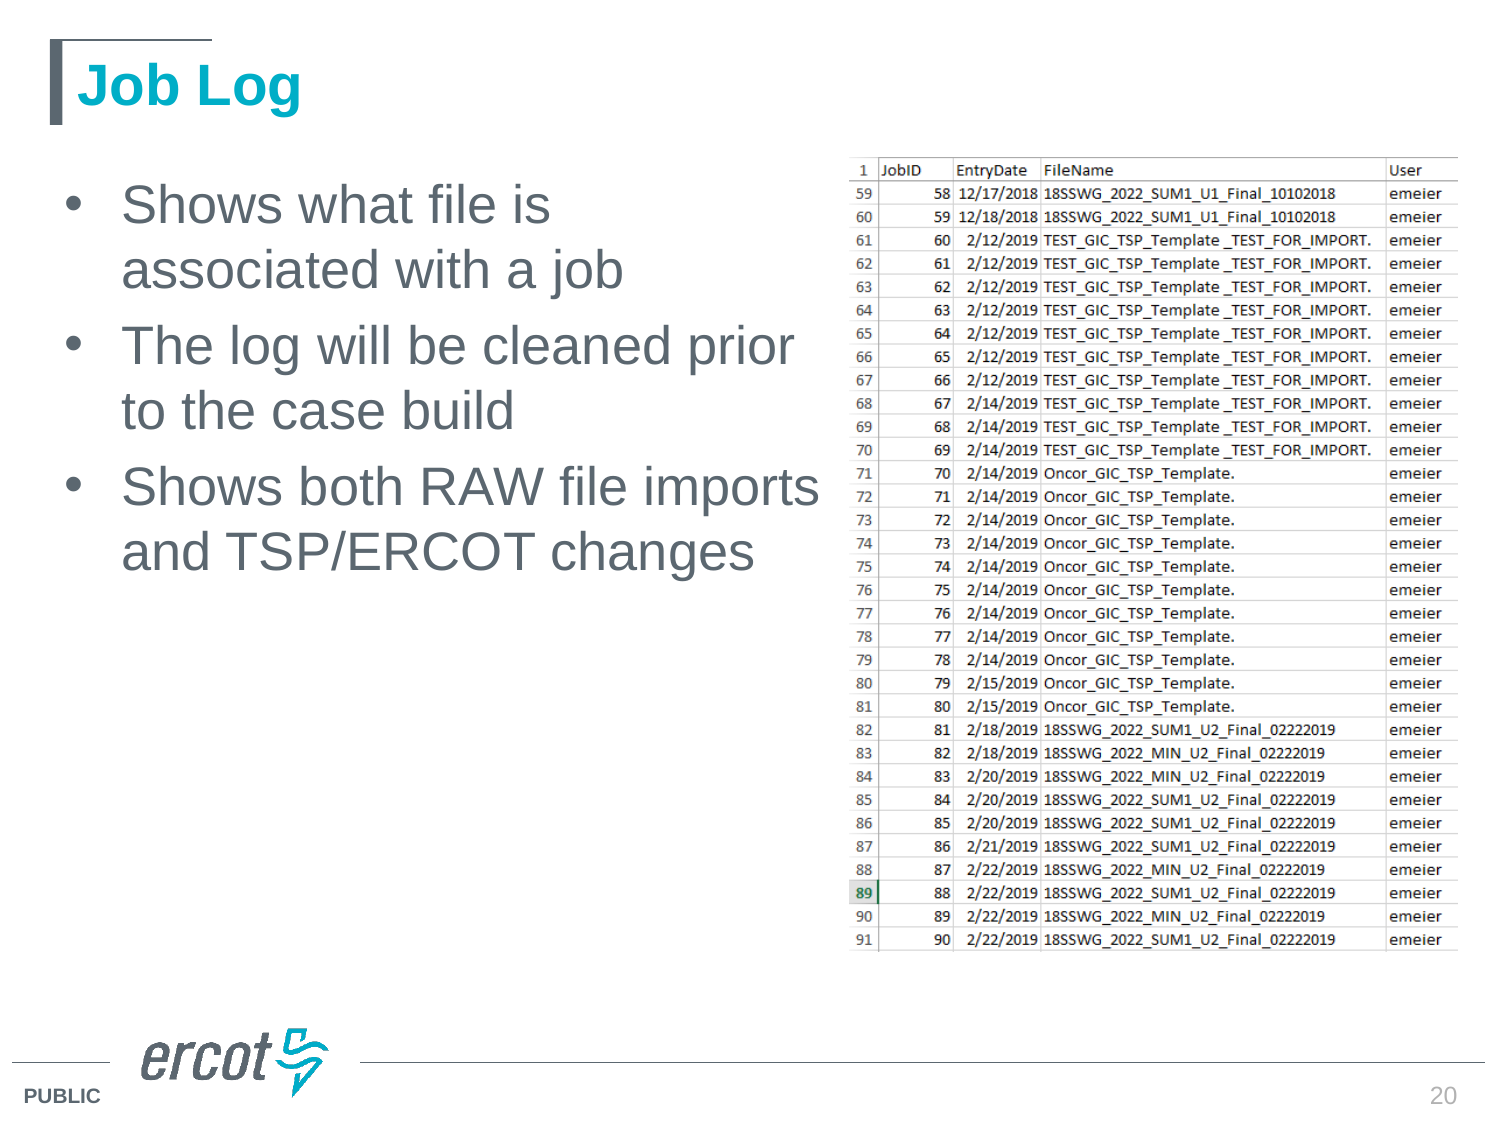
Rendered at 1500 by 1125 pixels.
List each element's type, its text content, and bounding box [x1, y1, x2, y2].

slide_number 20 [1400, 1076, 1488, 1113]
title Job Log [62, 39, 1450, 125]
list Shows what file is associated with a job The log will be cleaned prior to the case build Shows both RAW file imports and TSP/ERCOT changes [50, 162, 838, 992]
picture [849, 157, 1458, 952]
picture [137, 1024, 332, 1100]
